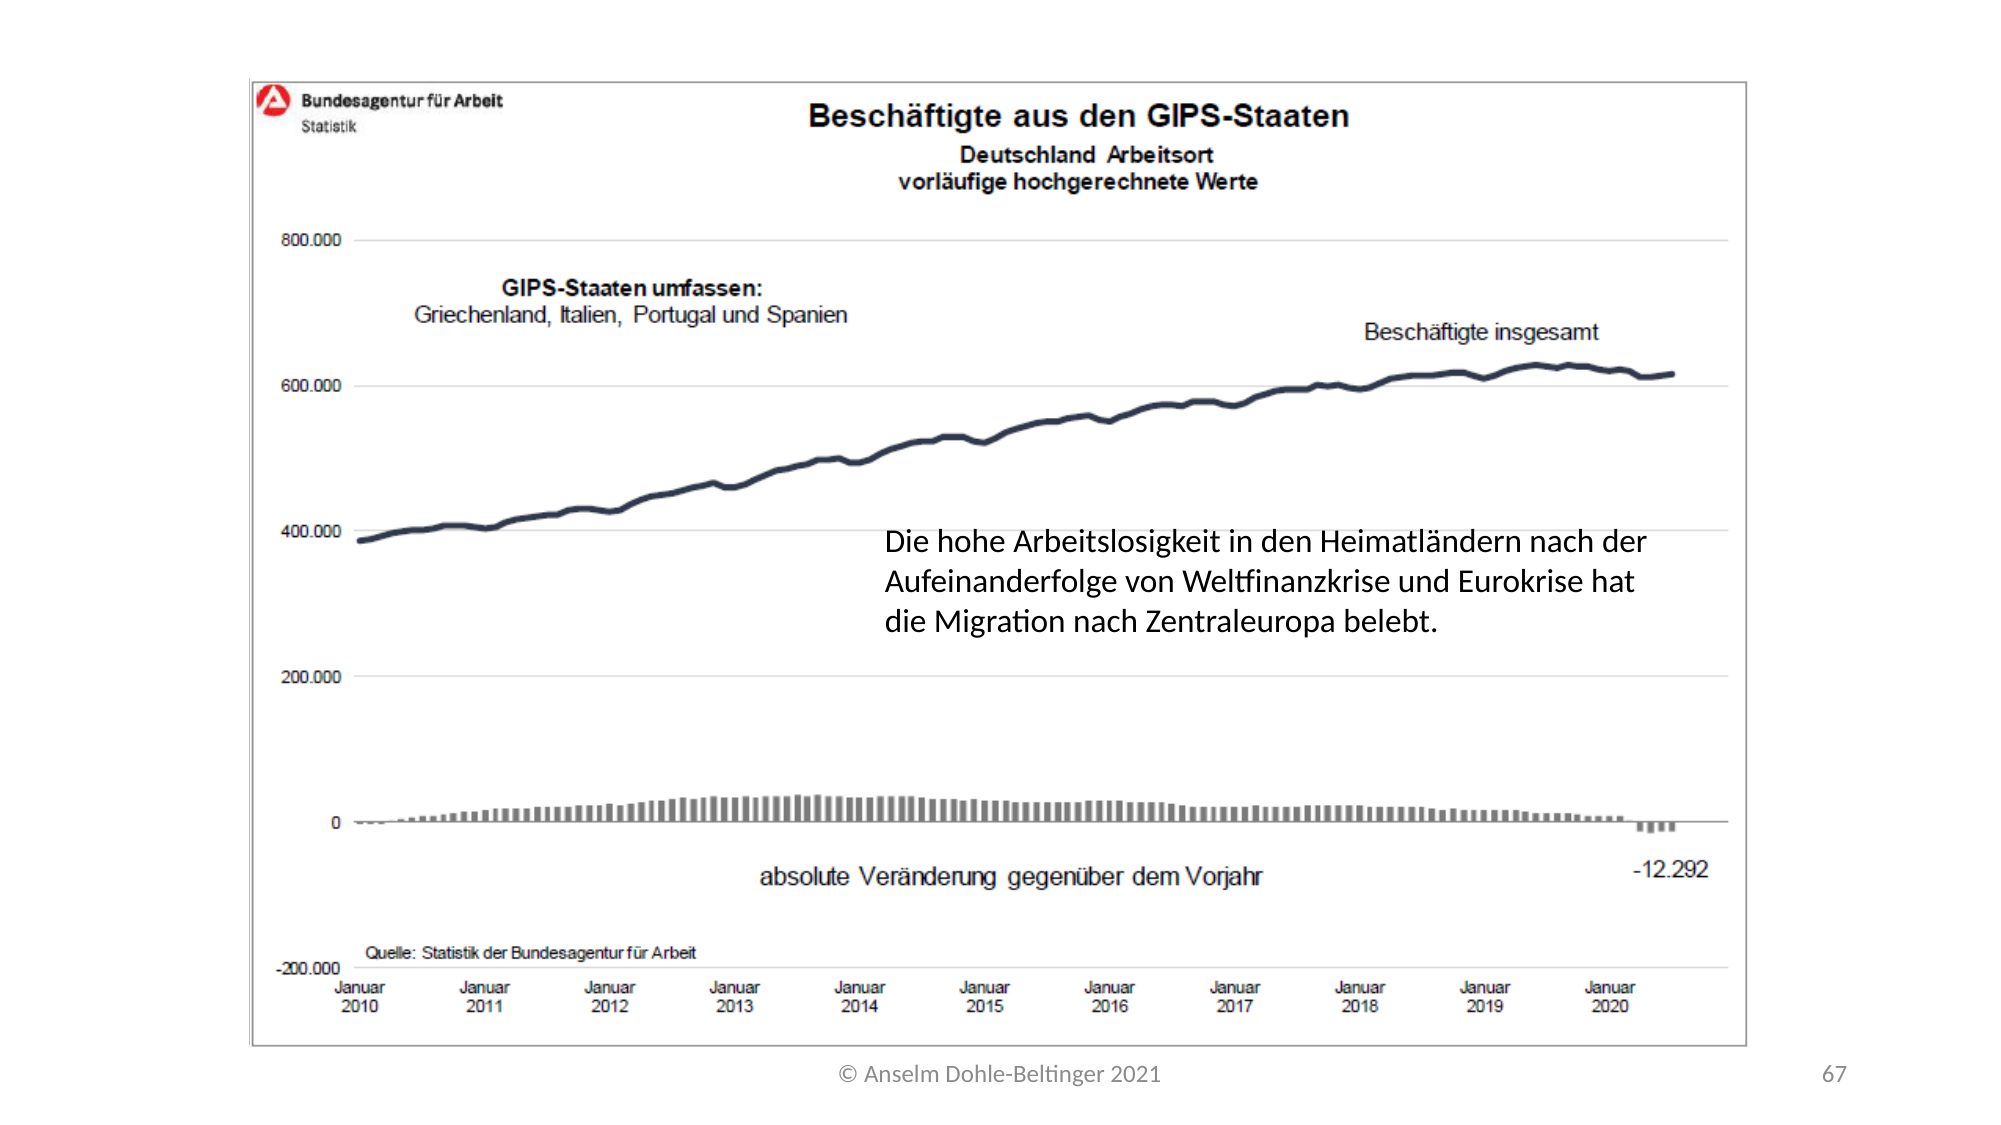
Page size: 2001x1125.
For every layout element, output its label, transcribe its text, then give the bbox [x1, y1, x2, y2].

footer © Anselm Dohle-Beltinger 2021 [662, 1048, 1338, 1103]
slide_number 67 [1412, 1042, 1863, 1103]
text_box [249, 77, 1750, 1048]
